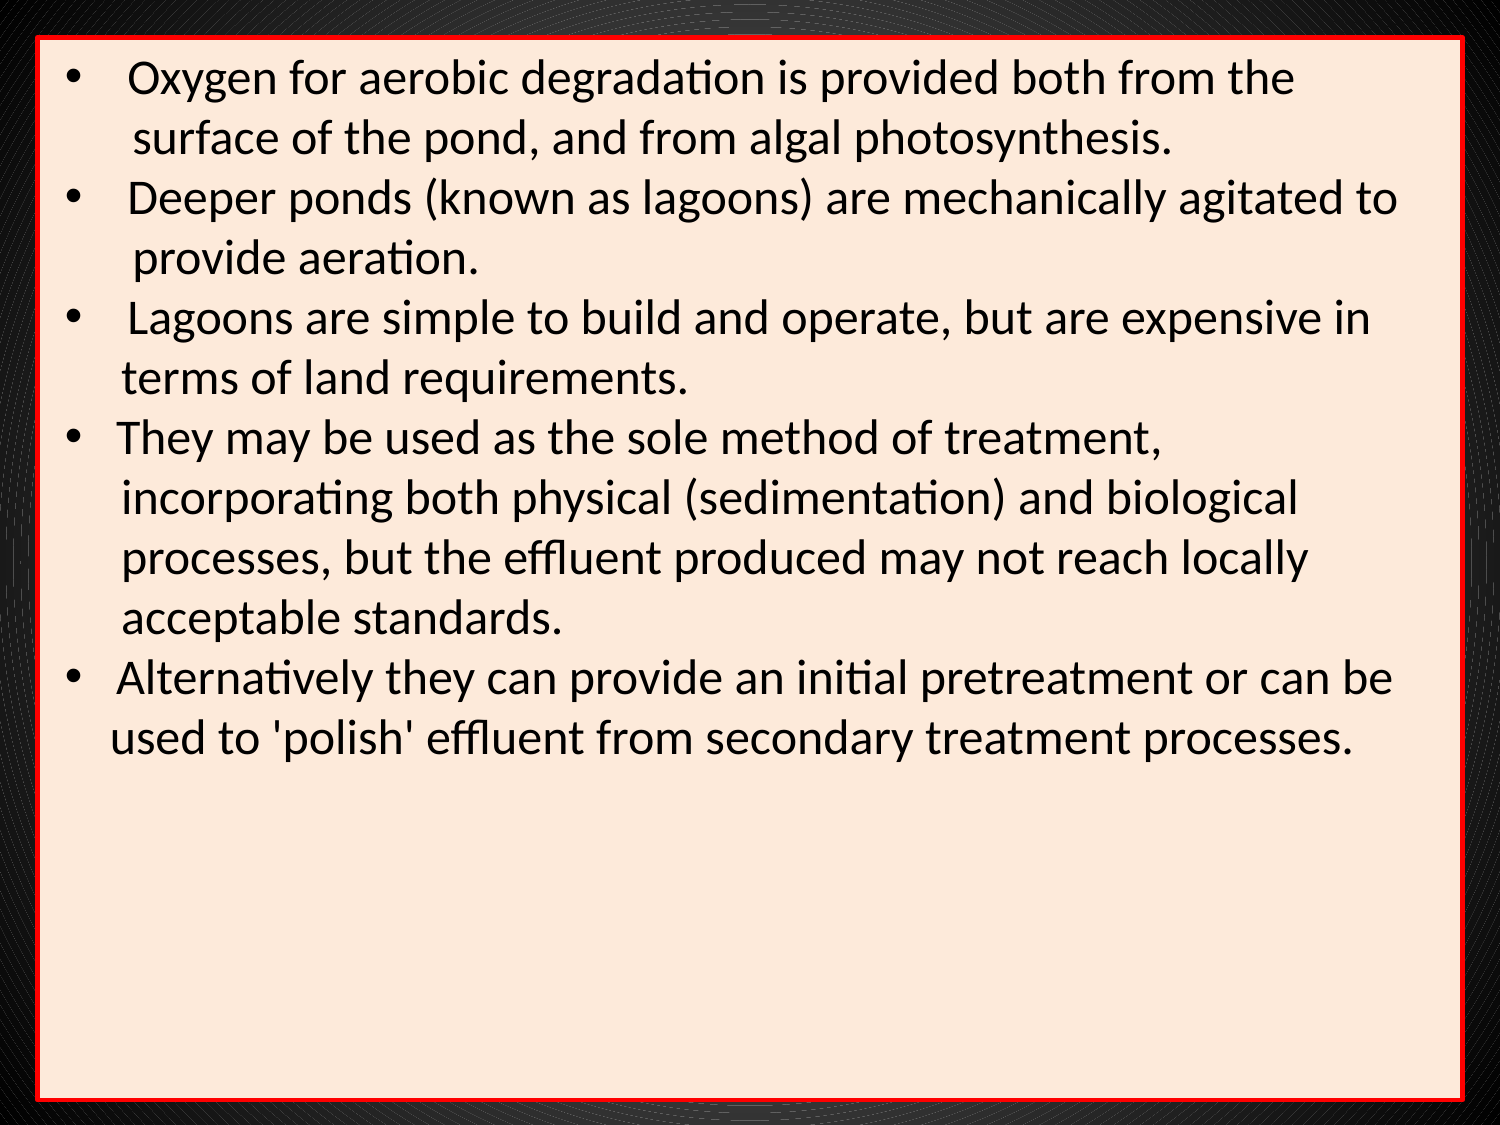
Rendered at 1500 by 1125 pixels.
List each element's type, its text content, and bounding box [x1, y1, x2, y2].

text_box [35, 35, 1464, 1102]
text_box Oxygen for aerobic degradation is provided both from the surface of the pond, and from algal photosynthesis. Deeper ponds (known as lagoons) are mechanically agitated to provide aeration. Lagoons are simple to build and operate, but are expensive in terms of land requirements. They may be used as the sole method of treatment, incorporating both physical (sedimentation) and biological processes, but the effluent produced may not reach locally acceptable standards. Alternatively they can provide an initial pretreatment or can be used to 'polish' effluent from secondary treatment processes. [50, 37, 1450, 773]
